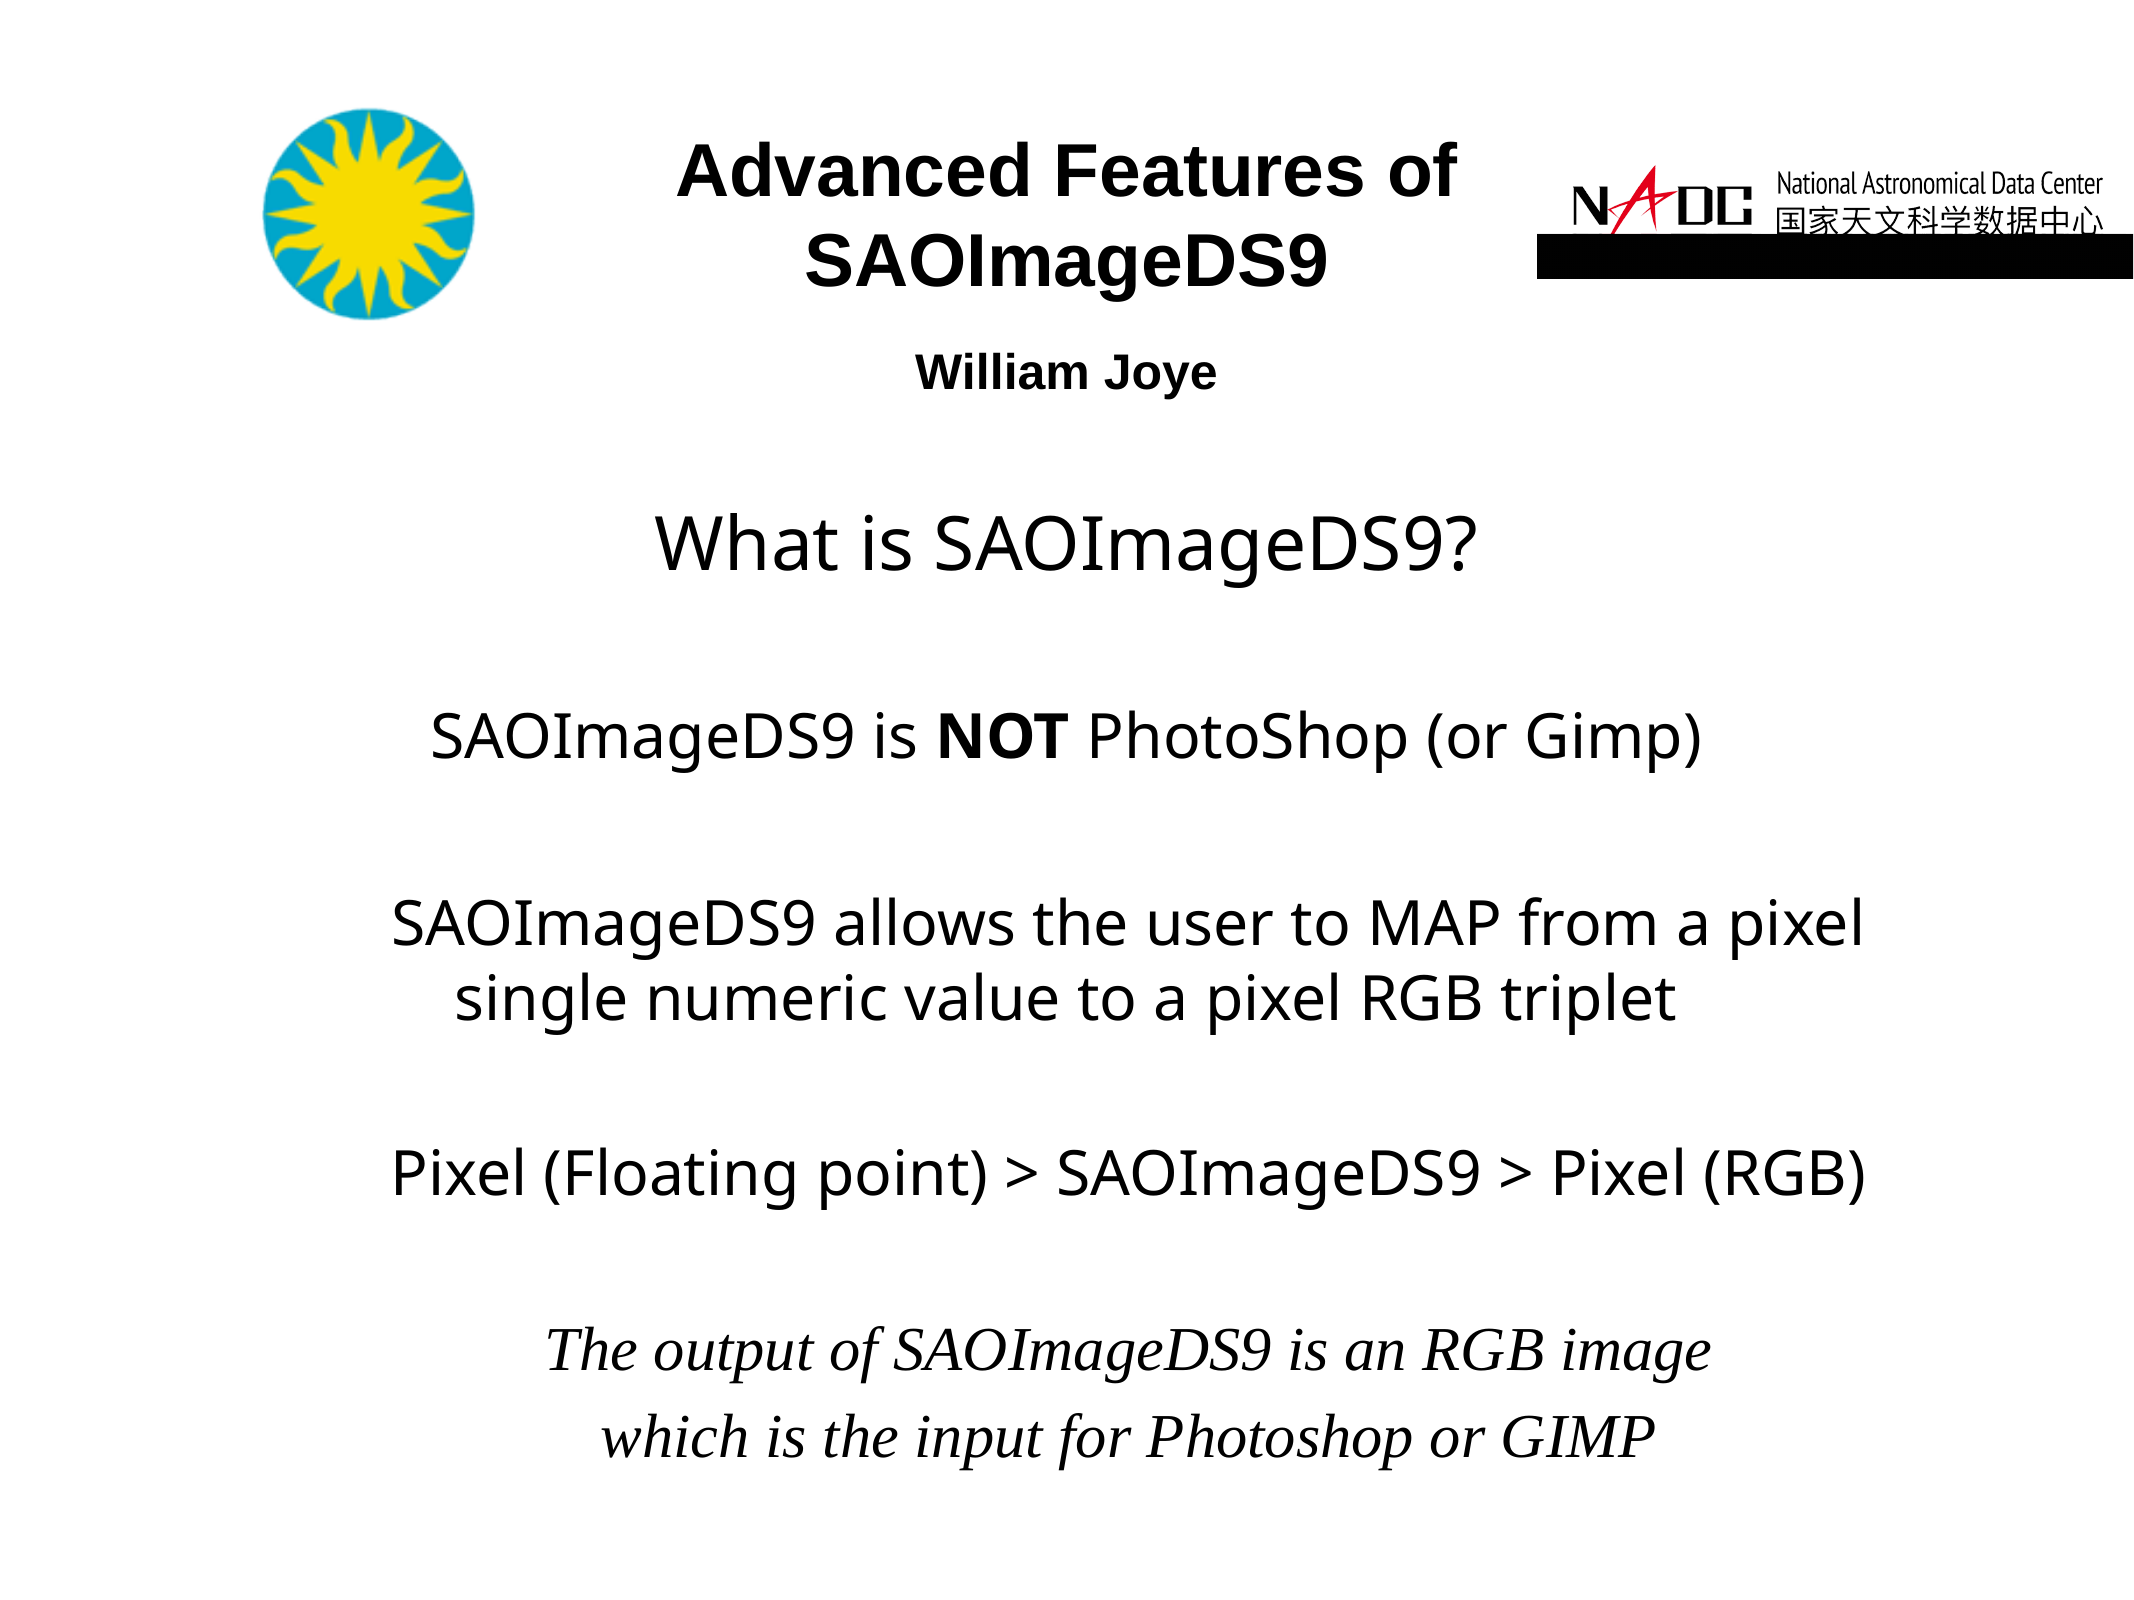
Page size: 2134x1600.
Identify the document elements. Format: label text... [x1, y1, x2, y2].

picture [1537, 148, 2134, 279]
subtitle What is SAOImageDS9? SAOImageDS9 is NOT PhotoShop (or Gimp) SAOImageDS9 allows the user to MAP from a pixel single numeric value to a pixel RGB triplet Pixel (Floating point) > SAOImageDS9 > Pixel (RGB) The output of SAOImageDS9 is an RGB image which is the input for Photoshop or GIMP [199, 487, 1935, 1482]
picture [252, 99, 485, 328]
